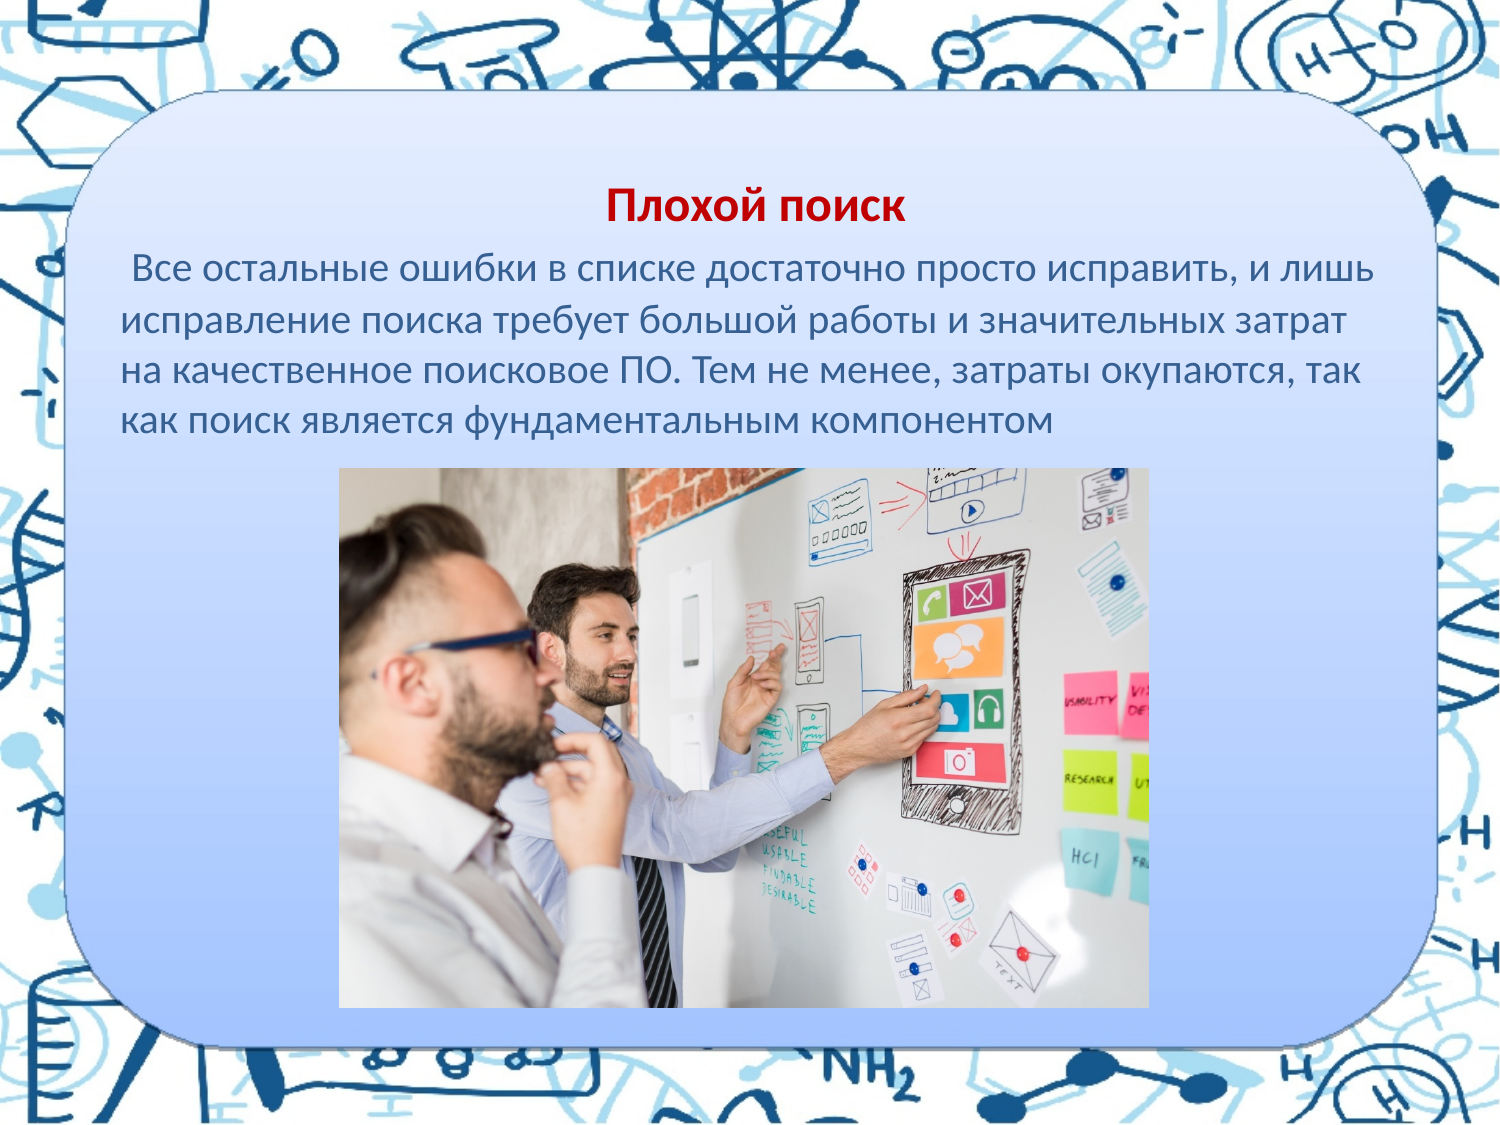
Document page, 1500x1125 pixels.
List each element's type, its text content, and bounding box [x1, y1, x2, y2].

text_box Плохой поиск Все остальные ошибки в списке достаточно просто исправить, и лишь исправление поиска требует большой работы и значительных затрат на качественное поисковое ПО. Тем не менее, затраты окупаются, так как поиск является фундаментальным компонентом [105, 164, 1407, 449]
picture [0, 0, 1500, 1125]
text_box [0, 281, 105, 386]
